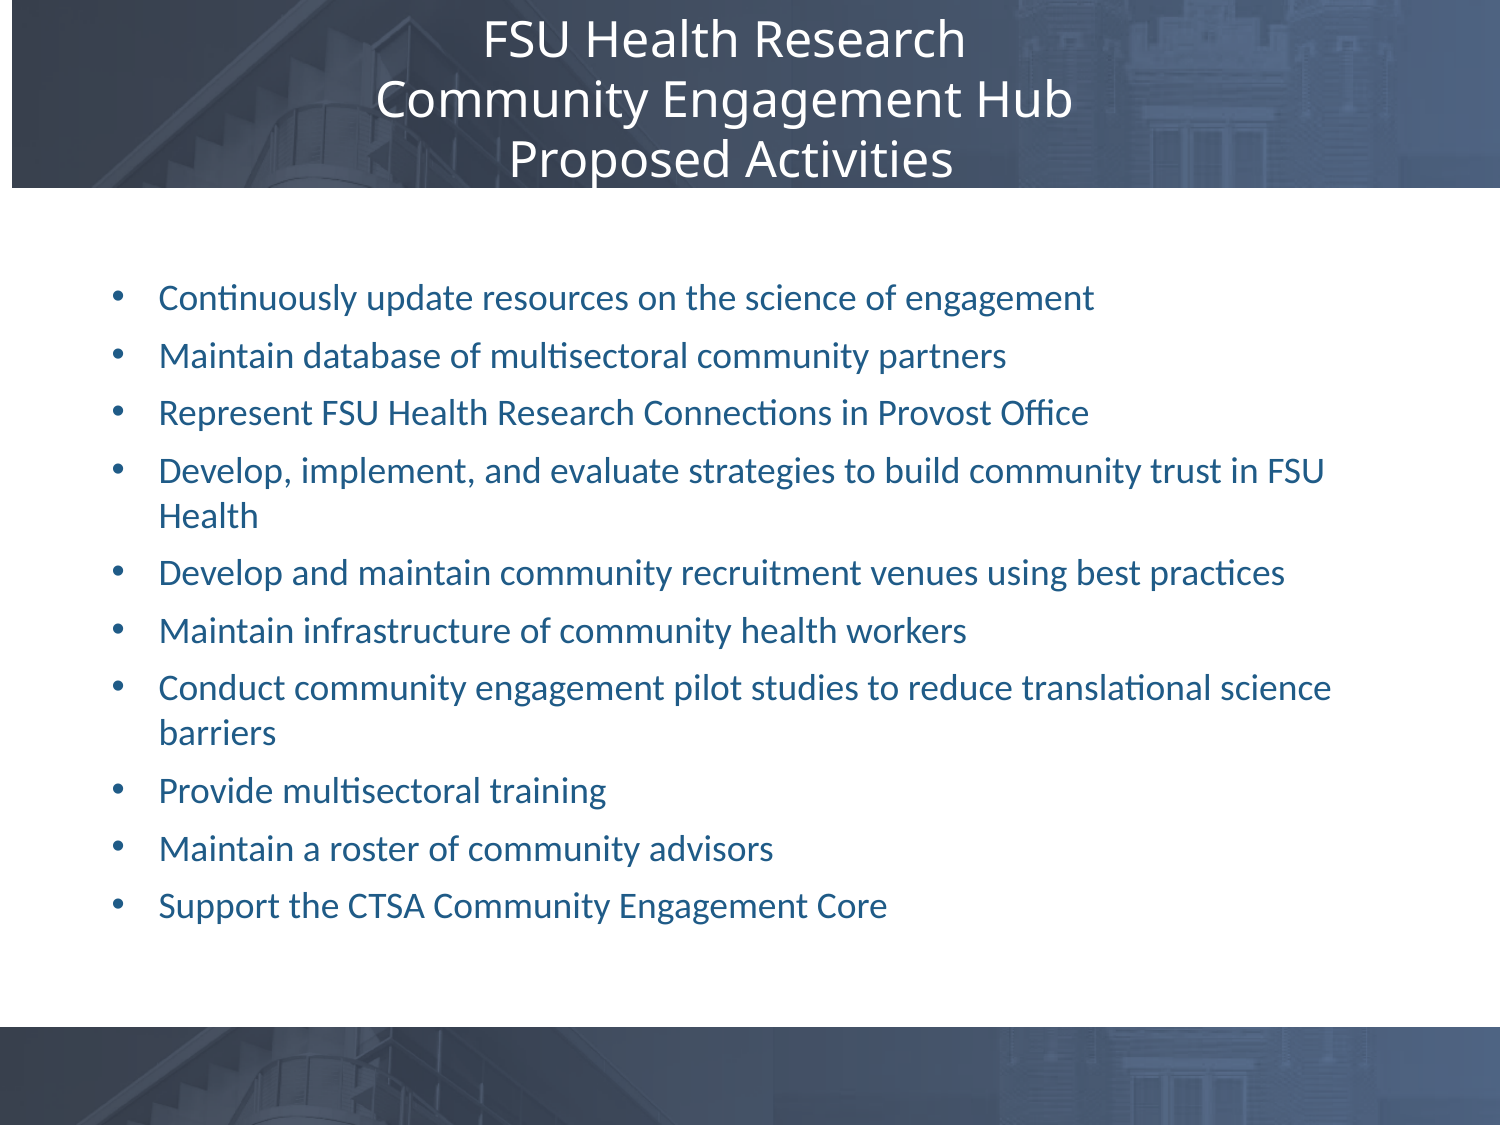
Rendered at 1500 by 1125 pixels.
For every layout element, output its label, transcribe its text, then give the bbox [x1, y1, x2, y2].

picture [12, 0, 1500, 188]
picture [0, 1027, 1500, 1125]
text_box FSU Health Research Community Engagement Hub Proposed Activities [115, 188, 1348, 195]
text_box Continuously update resources on the science of engagement Maintain database of multisectoral community partners Represent FSU Health Research Connections in Provost Office Develop, implement, and evaluate strategies to build community trust in FSU Health Develop and maintain community recruitment venues using best practices Maintain infrastructure of community health workers Conduct community engagement pilot studies to reduce translational science barriers Provide multisectoral training Maintain a roster of community advisors Support the CTSA Community Engagement Core [96, 265, 1403, 934]
